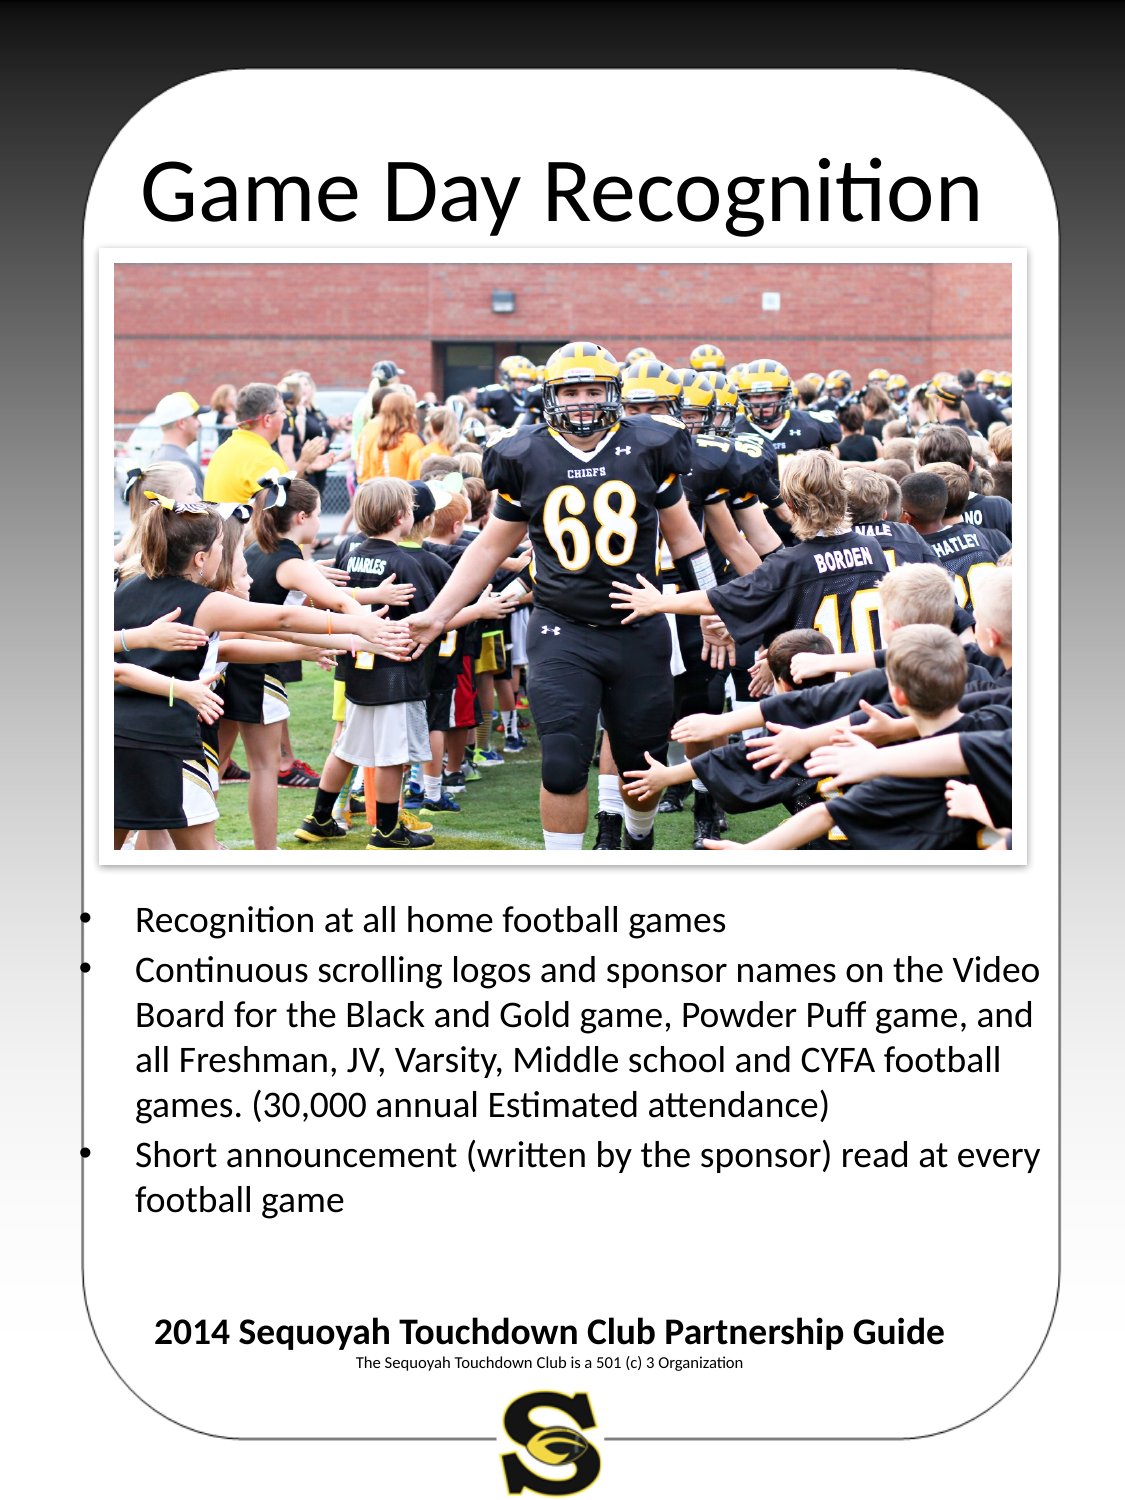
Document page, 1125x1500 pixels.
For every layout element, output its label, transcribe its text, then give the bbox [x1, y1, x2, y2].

text_box Recognition at all home football games Continuous scrolling logos and sponsor names on the Video Board for the Black and Gold game, Powder Puff game, and all Freshman, JV, Varsity, Middle school and CYFA football games. (30,000 annual Estimated attendance) Short announcement (written by the sponsor) read at every football game [64, 887, 1077, 1275]
title Game Day Recognition [56, 59, 1069, 311]
picture [0, 0, 1125, 1500]
text_box 2014 Sequoyah Touchdown Club Partnership Guide The Sequoyah Touchdown Club is a 501 (c) 3 Organization [112, 1299, 988, 1380]
